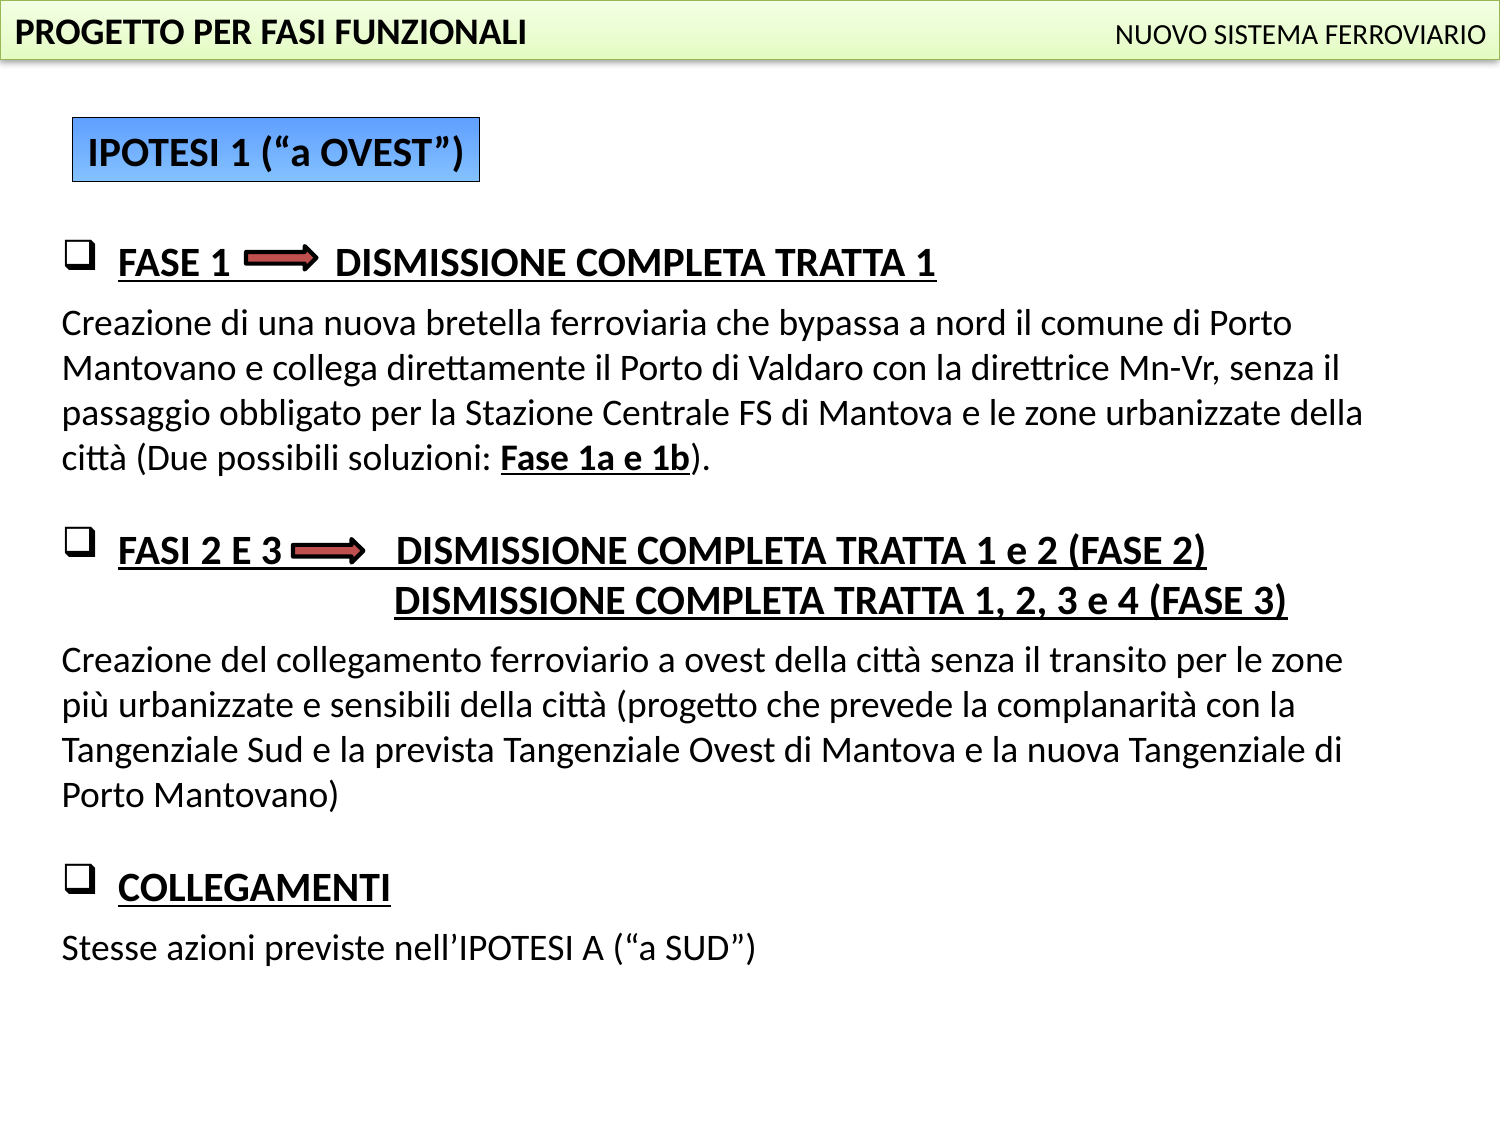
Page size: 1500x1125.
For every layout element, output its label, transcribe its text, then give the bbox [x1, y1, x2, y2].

text_box IPOTESI 1 (“a OVEST”) [72, 117, 480, 182]
text_box NUOVO SISTEMA FERROVIARIO [795, 6, 1500, 60]
text_box PROGETTO PER FASI FUNZIONALI [0, 0, 1500, 60]
text_box FASE 1 DISMISSIONE COMPLETA TRATTA 1 Creazione di una nuova bretella ferroviaria che bypassa a nord il comune di Porto Mantovano e collega direttamente il Porto di Valdaro con la direttrice Mn-Vr, senza il passaggio obbligato per la Stazione Centrale FS di Mantova e le zone urbanizzate della città (Due possibili soluzioni: Fase 1a e 1b). FASI 2 E 3 DISMISSIONE COMPLETA TRATTA 1 e 2 (FASE 2) DISMISSIONE COMPLETA TRATTA 1, 2, 3 e 4 (FASE 3) Creazione del collegamento ferroviario a ovest della città senza il transito per le zone più urbanizzate e sensibili della città (progetto che prevede la complanarità con la Tangenziale Sud e la prevista Tangenziale Ovest di Mantova e la nuova Tangenziale di Porto Mantovano) COLLEGAMENTI Stesse azioni previste nell’IPOTESI A (“a SUD”) [46, 155, 1500, 1083]
text_box [290, 537, 366, 565]
text_box [243, 244, 319, 272]
